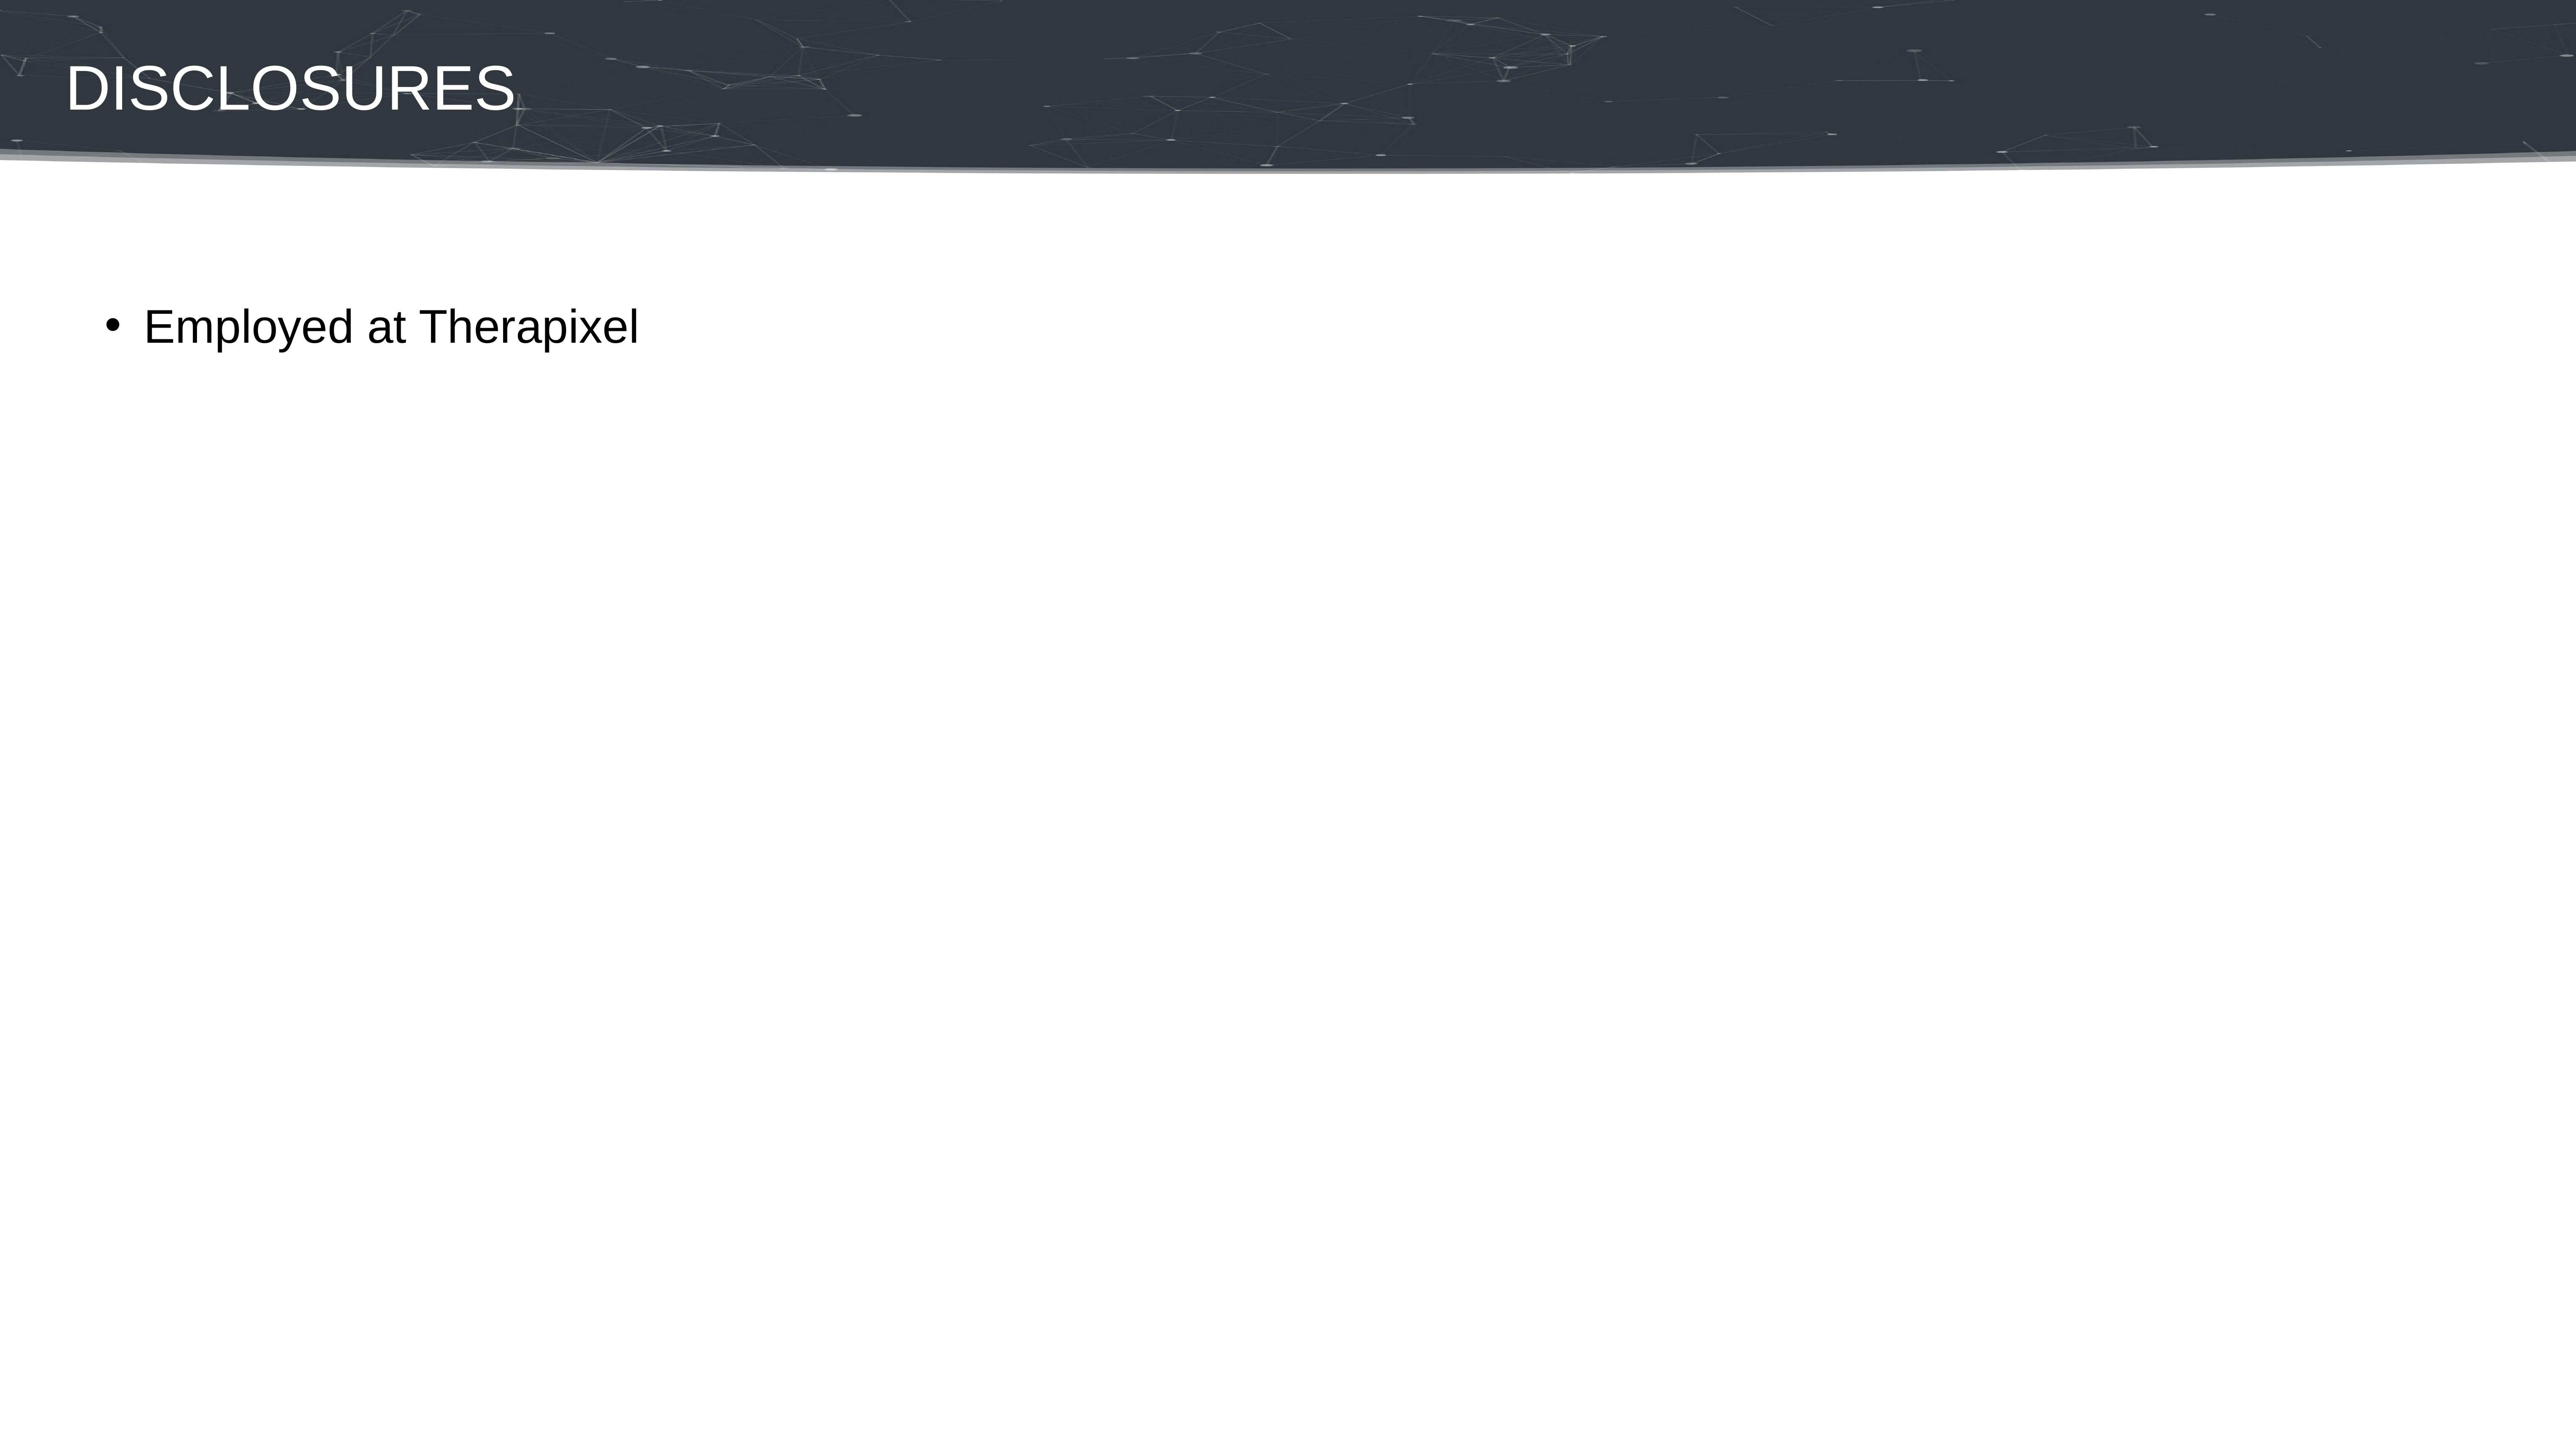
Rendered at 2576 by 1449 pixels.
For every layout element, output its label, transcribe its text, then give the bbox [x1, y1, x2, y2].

picture [0, 0, 2576, 176]
text_box Employed at Therapixel [98, 292, 1494, 356]
